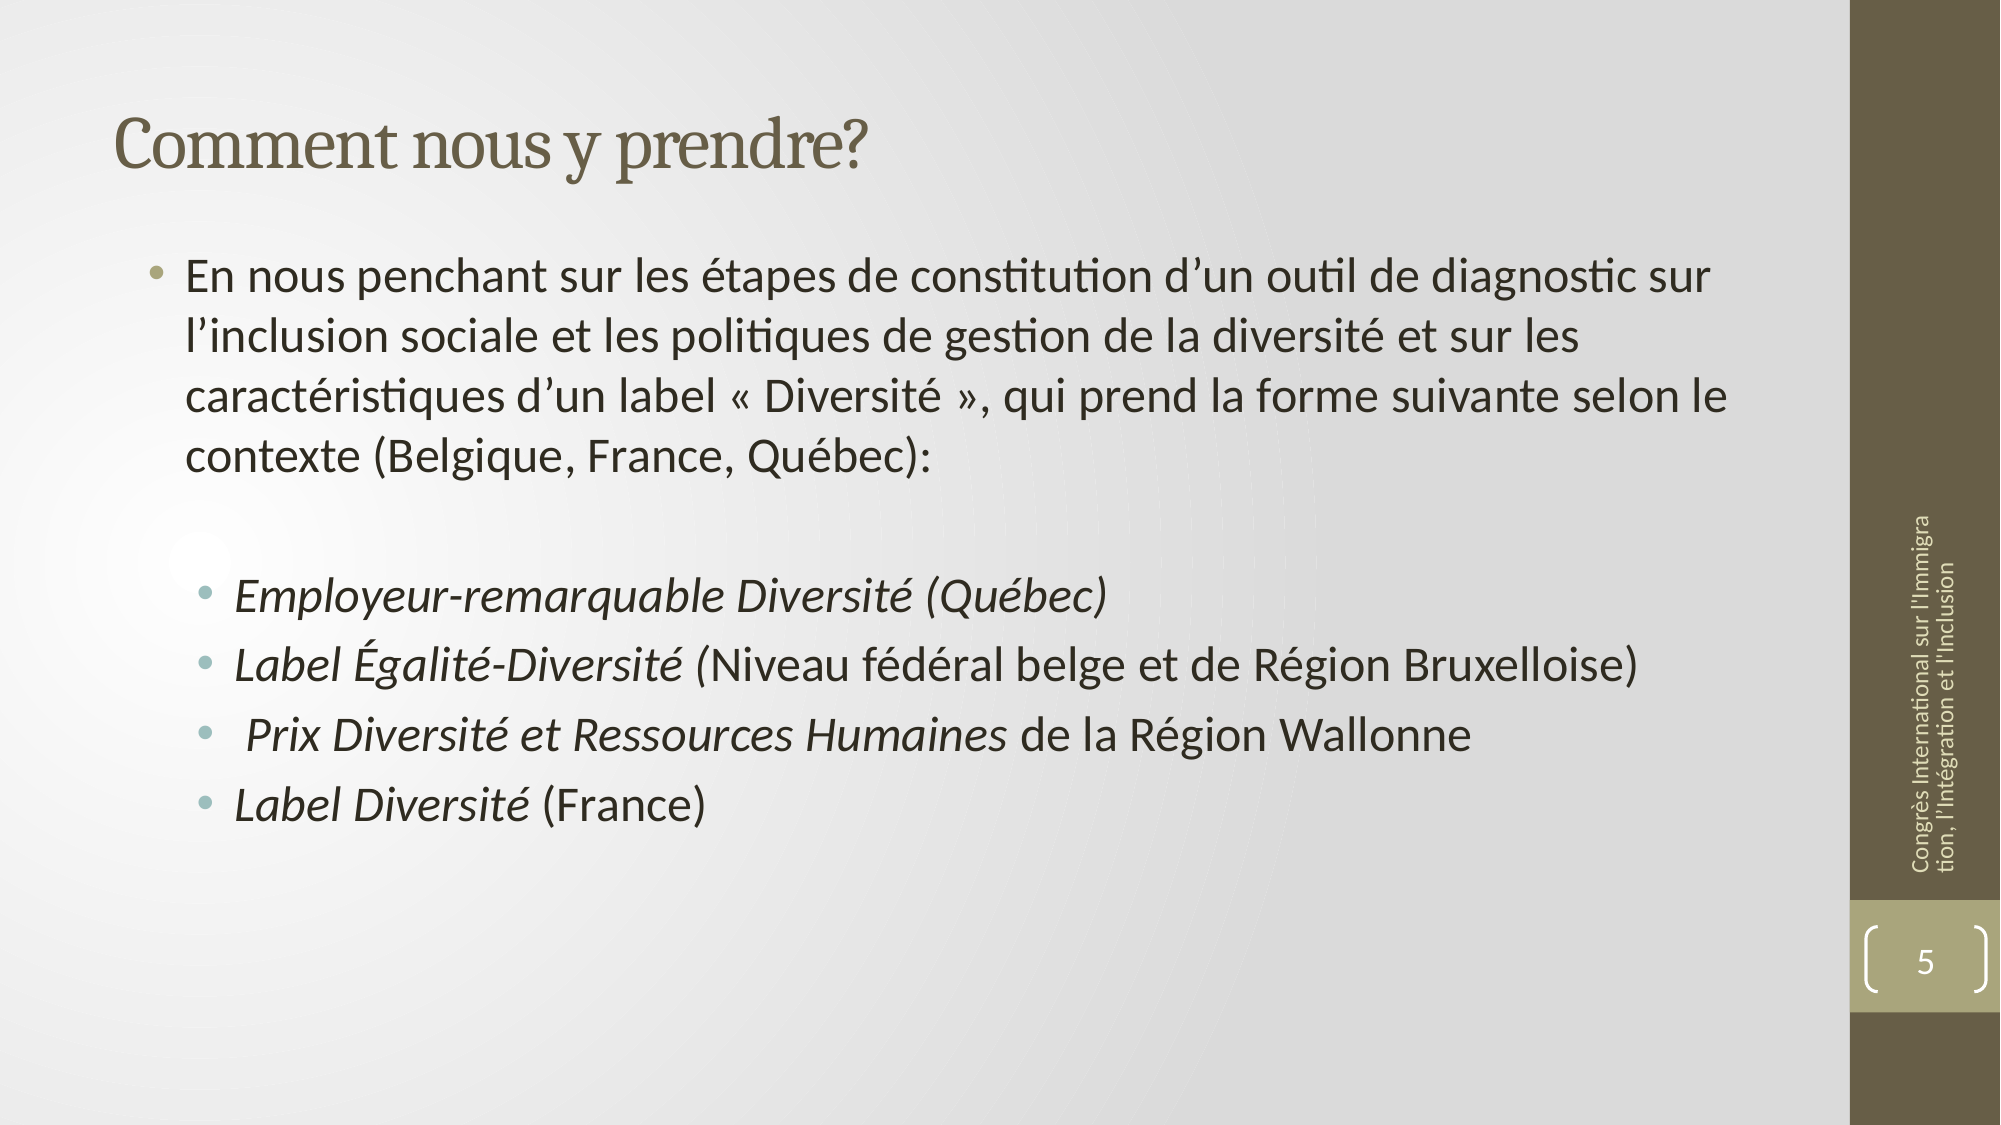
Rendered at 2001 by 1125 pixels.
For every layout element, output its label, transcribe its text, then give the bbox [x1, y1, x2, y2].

footer Congrès International sur l'Immigration, l’Intégration et l'Inclusion [1878, 500, 1959, 889]
slide_number 5 [1864, 925, 1988, 994]
list En nous penchant sur les étapes de constitution d’un outil de diagnostic sur l’inclusion sociale et les politiques de gestion de la diversité et sur les caractéristiques d’un label « Diversité », qui prend la forme suivante selon le contexte (Belgique, France, Québec): Employeur-remarquable Diversité (Québec) Label Égalité-Diversité (Niveau fédéral belge et de Région Bruxelloise) Prix Diversité et Ressources Humaines de la Région Wallonne Label Diversité (France) [114, 234, 1863, 1014]
title Comment nous y prendre? [99, 45, 1767, 233]
